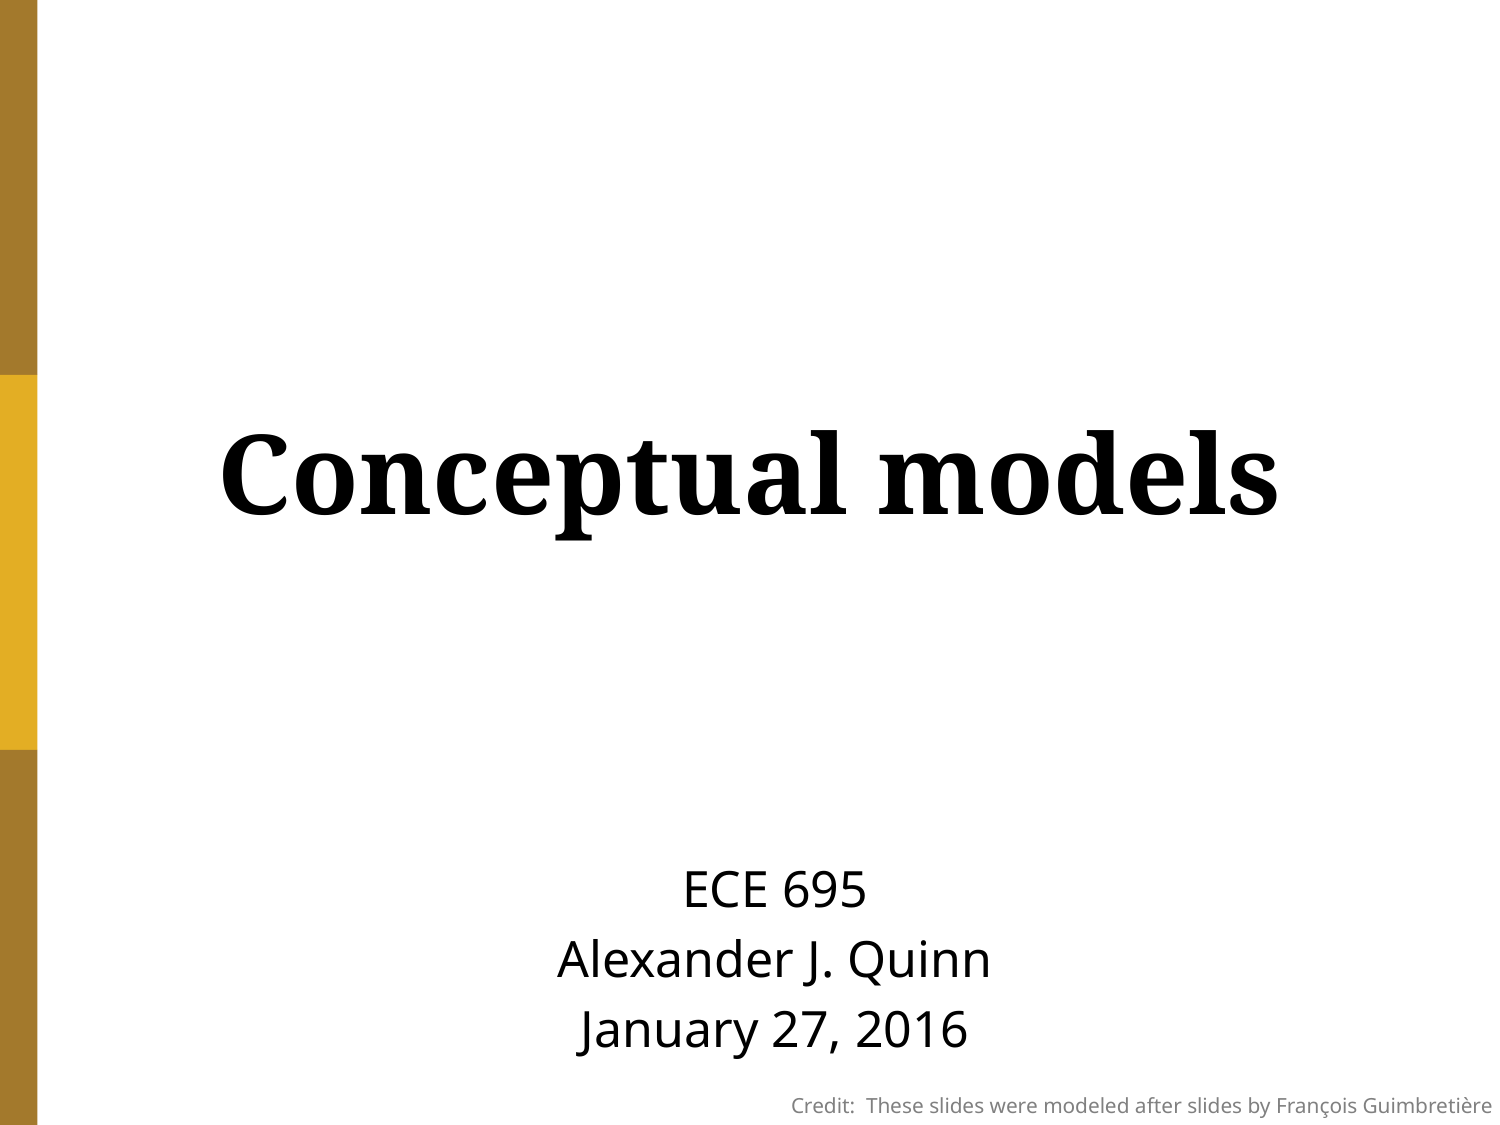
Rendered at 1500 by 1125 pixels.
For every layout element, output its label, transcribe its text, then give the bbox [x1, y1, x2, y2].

list Credit: These slides were modeled after slides by François Guimbretière [37, 1076, 1500, 1125]
text_box ECE 695 Alexander J. Quinn January 27, 2016 [50, 849, 1500, 1077]
title Conceptual models [112, 349, 1388, 591]
